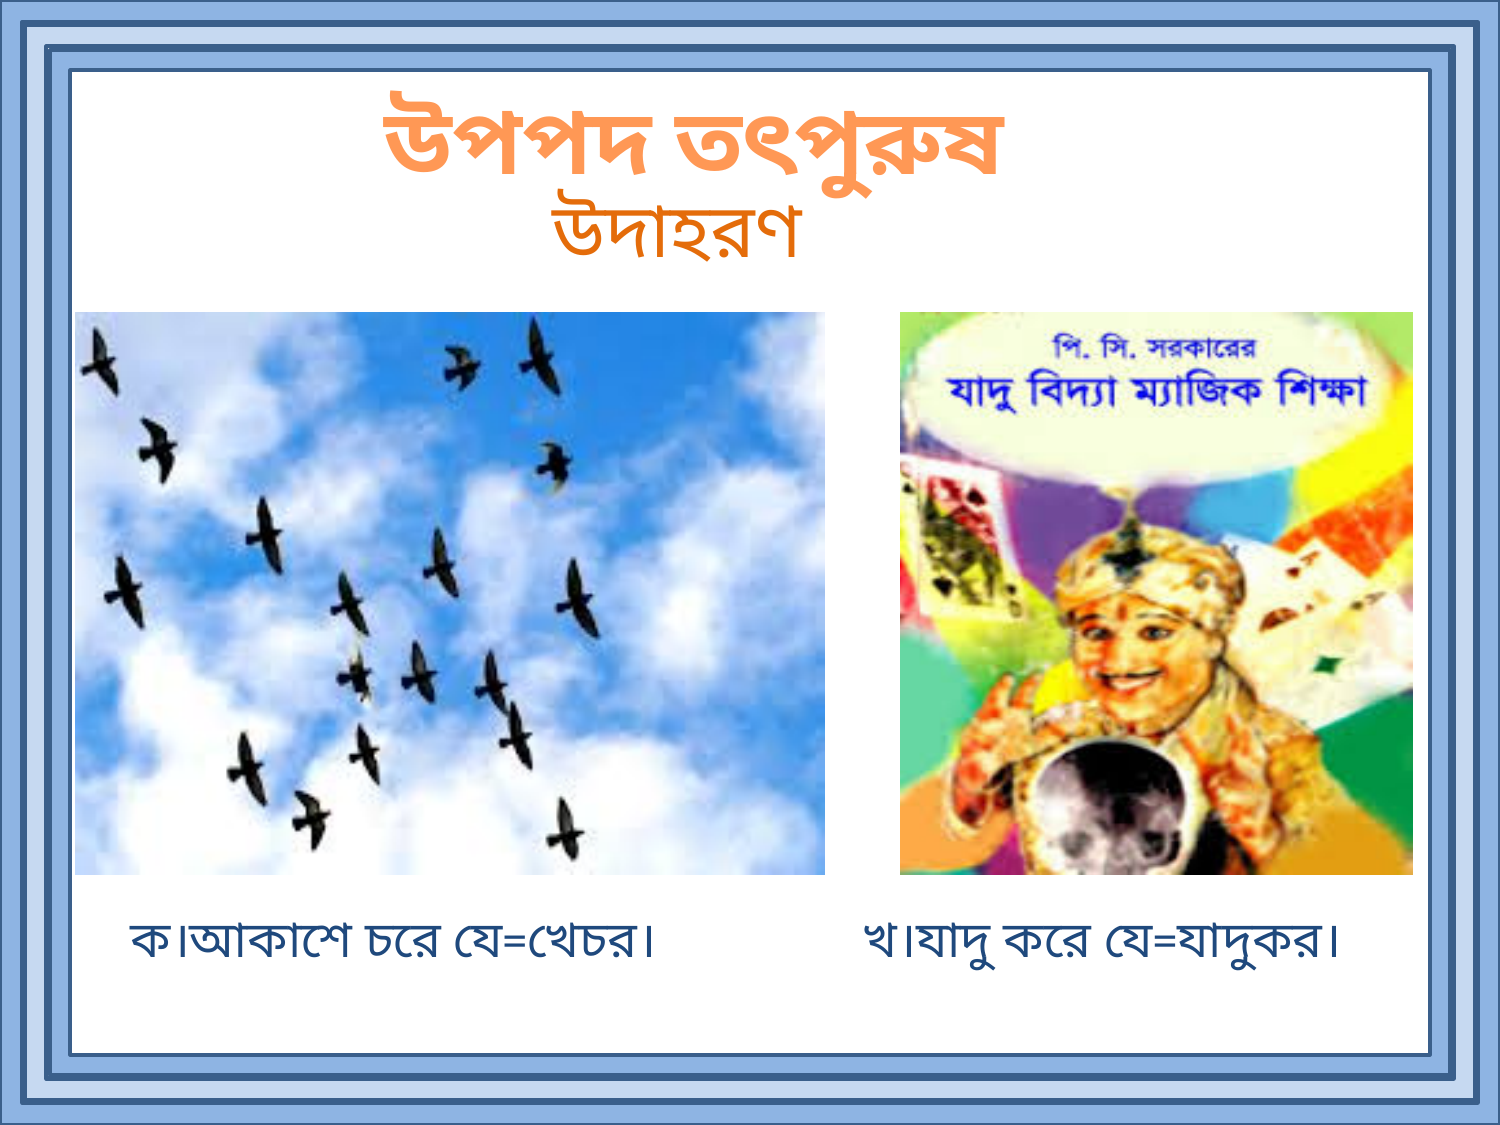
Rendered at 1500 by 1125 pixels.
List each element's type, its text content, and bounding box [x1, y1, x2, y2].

text_box [23, 23, 1477, 1102]
text_box উপপদ তৎপুরুষ [369, 74, 1020, 200]
text_box [48, 48, 1452, 1077]
picture [899, 312, 1413, 876]
picture [74, 312, 826, 876]
text_box ক।আকাশে চরে যে=খেচর। [116, 899, 672, 975]
text_box [0, 0, 1500, 1125]
text_box উদাহরণ [537, 174, 825, 280]
text_box খ।যাদু করে যে=যাদুকর। [847, 899, 1357, 975]
